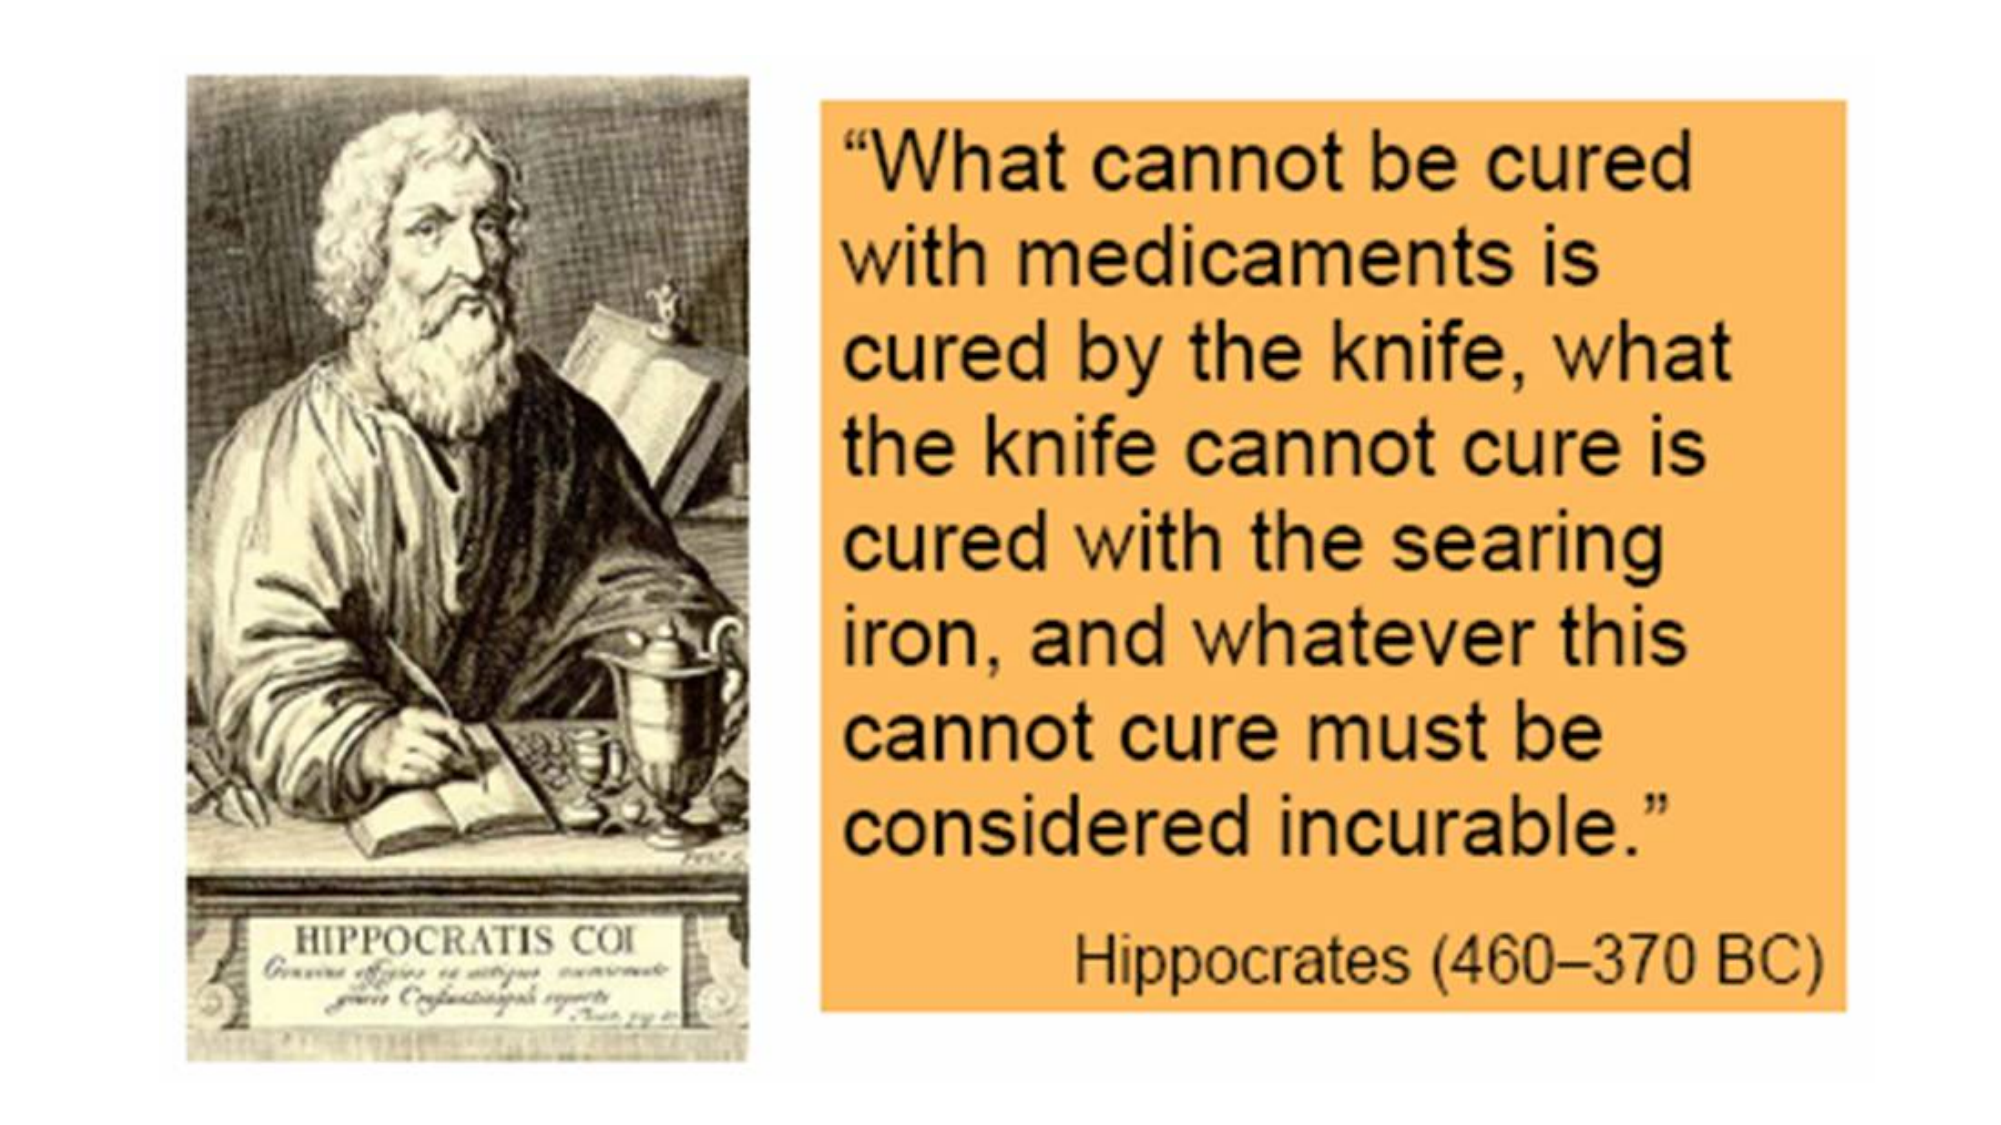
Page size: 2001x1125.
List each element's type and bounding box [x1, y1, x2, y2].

picture [159, 55, 1875, 1083]
